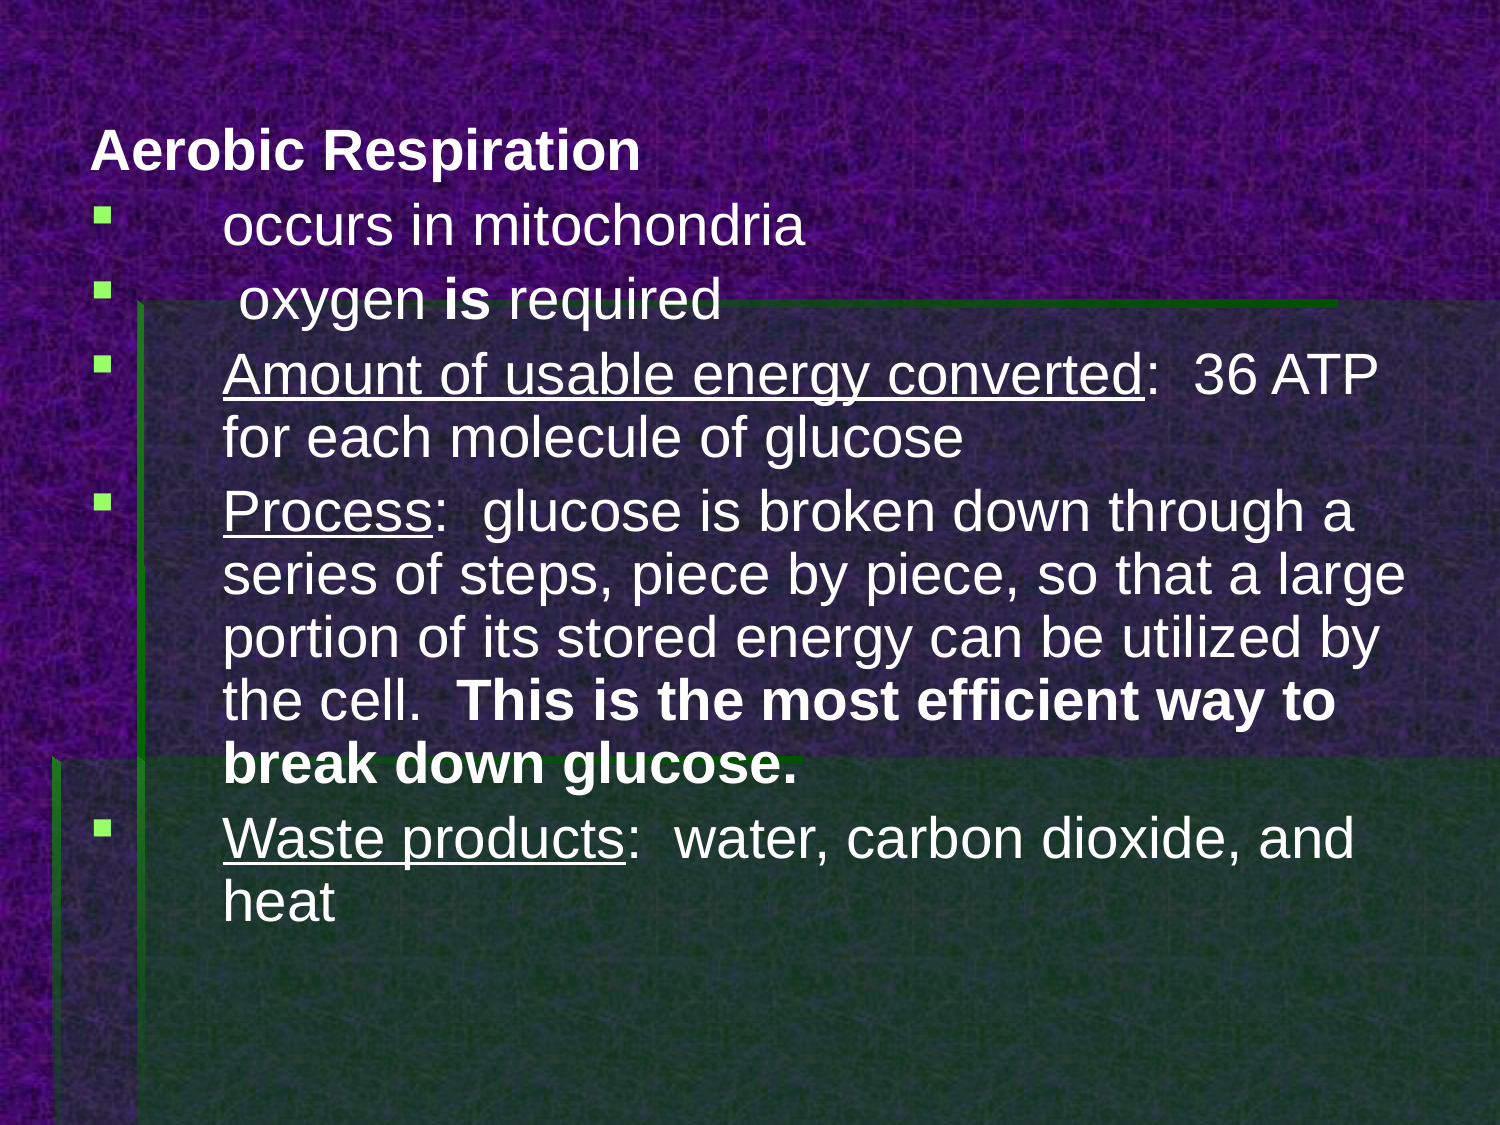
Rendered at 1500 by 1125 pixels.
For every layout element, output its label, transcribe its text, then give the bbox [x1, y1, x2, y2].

picture [0, 0, 1500, 1125]
list Aerobic Respiration occurs in mitochondria oxygen is required Amount of usable energy converted: 36 ATP for each molecule of glucose Process: glucose is broken down through a series of steps, piece by piece, so that a large portion of its stored energy can be utilized by the cell. This is the most efficient way to break down glucose. Waste products: water, carbon dioxide, and heat [73, 112, 1425, 926]
